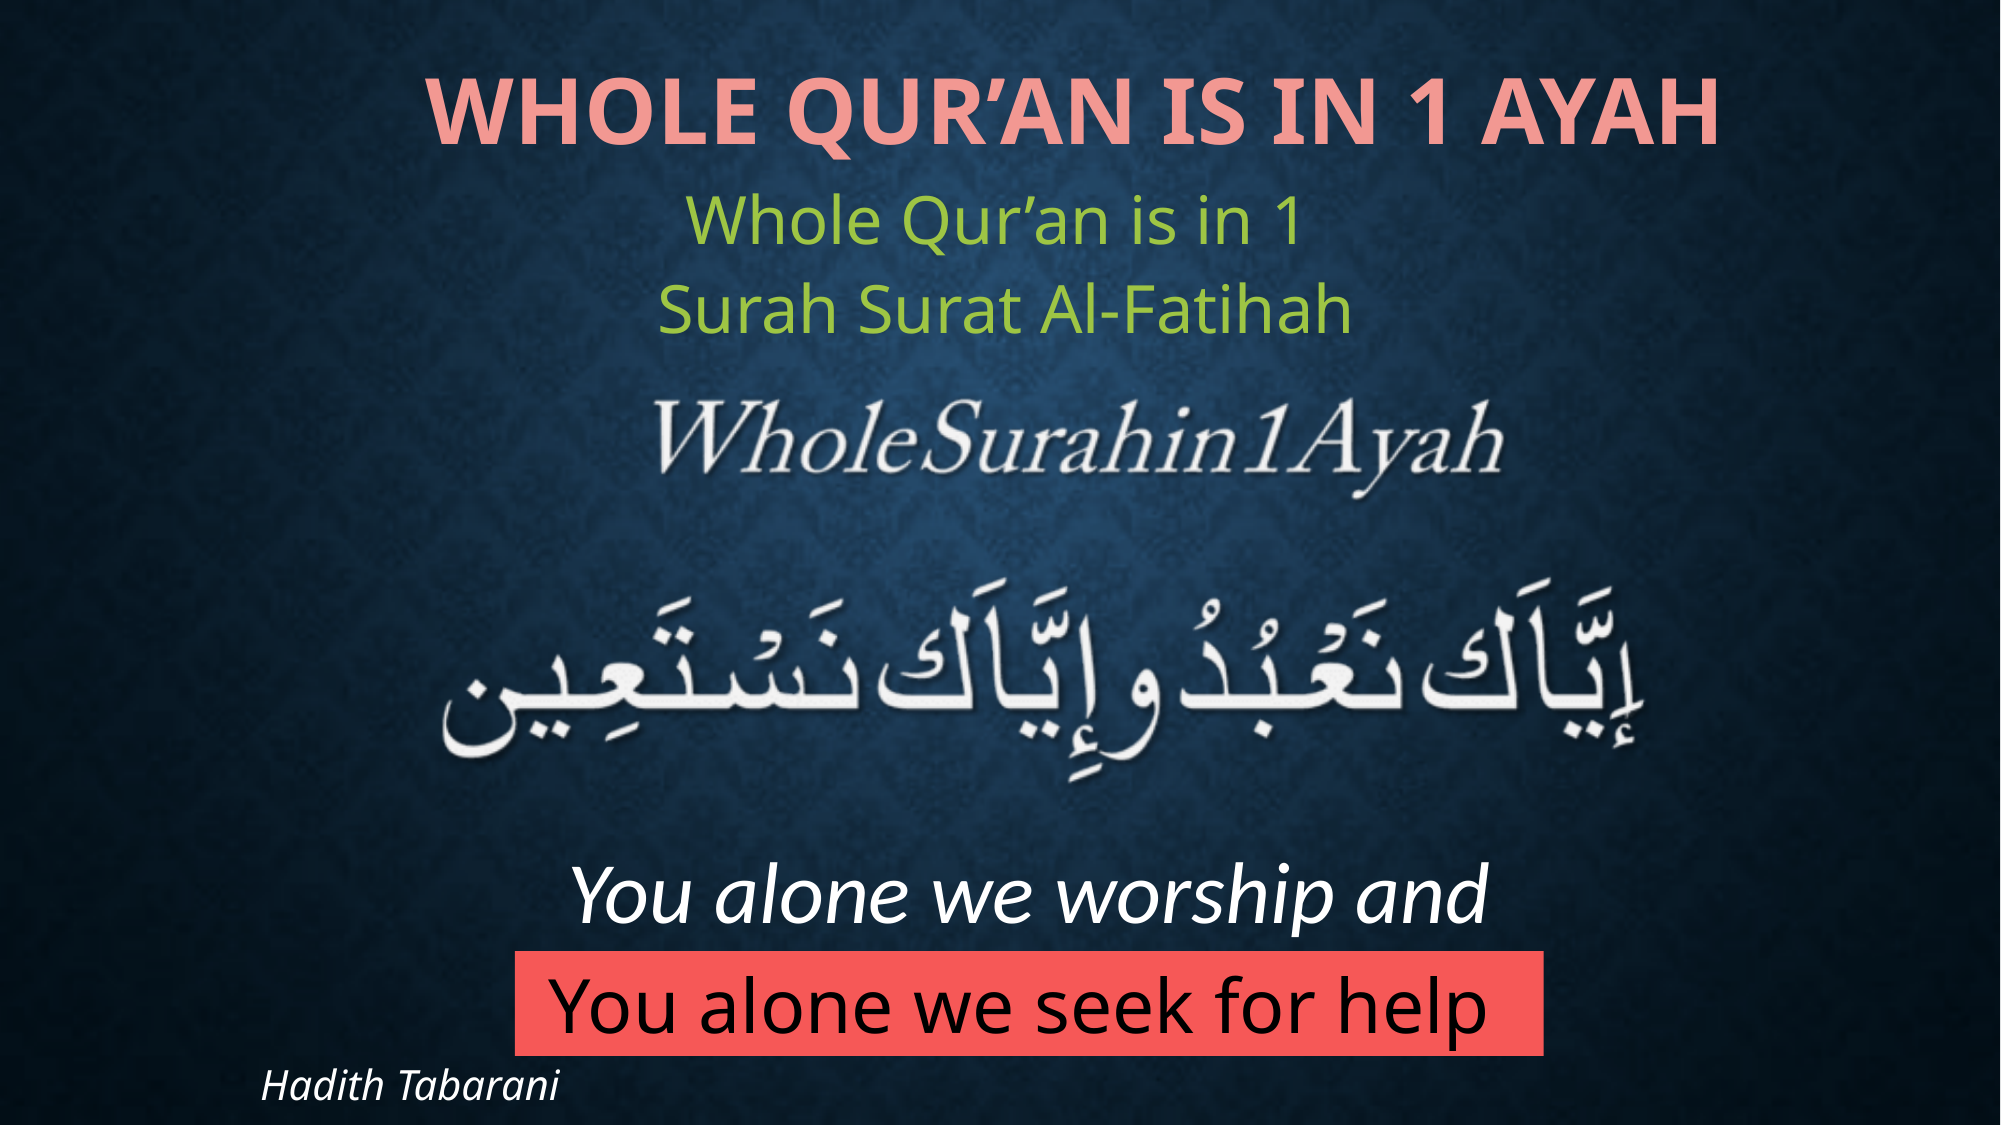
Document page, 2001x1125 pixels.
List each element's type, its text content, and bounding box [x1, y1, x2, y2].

title Whole Qur’an is in 1 Ayah [325, 127, 1826, 264]
text_box Hadith Tabarani [203, 1057, 617, 1117]
picture [330, 346, 1728, 880]
text_box You alone we worship and [487, 893, 1571, 940]
text_box Whole Qur’an is in 1 Surah Surat Al-Fatihah [411, 179, 1602, 345]
text_box You alone we seek for help [514, 951, 1544, 1056]
